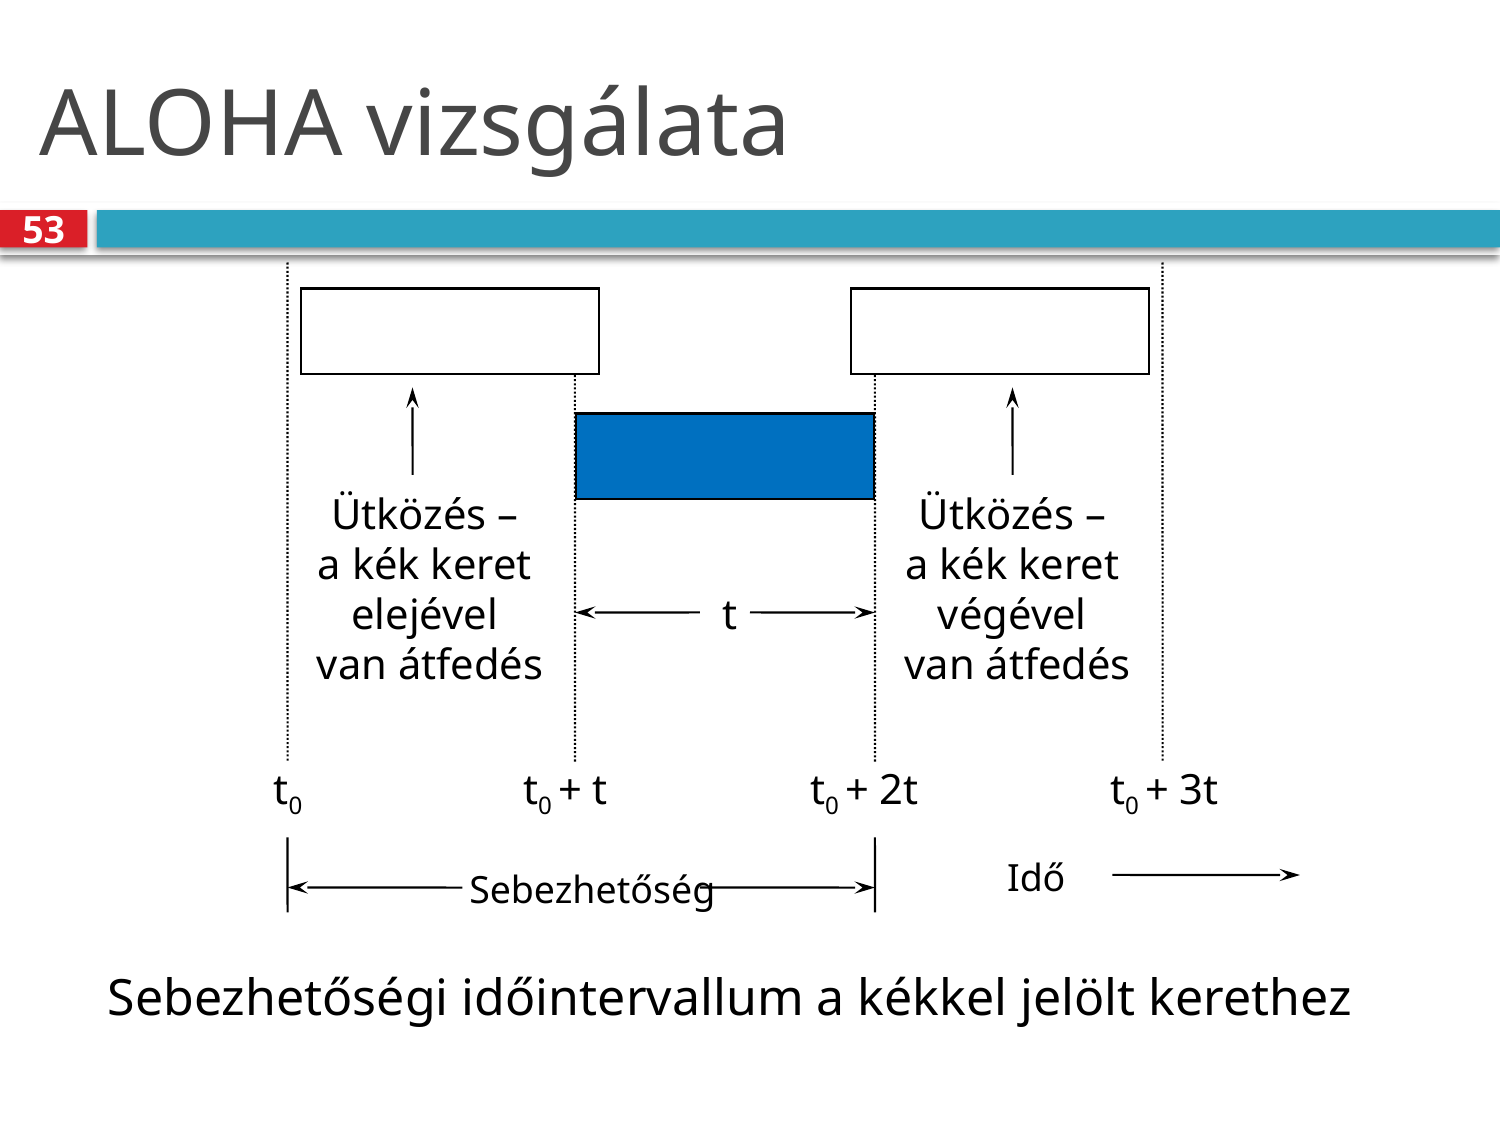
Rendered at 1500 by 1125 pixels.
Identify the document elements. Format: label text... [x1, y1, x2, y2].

title ALOHA vizsgálata [24, 37, 1475, 200]
text_box t0 + 2t [795, 754, 934, 827]
text_box [1006, 387, 1019, 409]
text_box [574, 606, 596, 619]
text_box Sebezhetőség [454, 858, 731, 919]
slide_number 53 [0, 206, 88, 257]
text_box Ütközés – a kék keret elejével van átfedés [301, 479, 559, 696]
text_box t0 [258, 754, 318, 827]
text_box Idő [992, 846, 1081, 907]
text_box [854, 606, 875, 619]
text_box [851, 288, 1149, 374]
text_box [1279, 868, 1300, 882]
text_box t0 + 3t [1095, 754, 1234, 827]
text_box t0 + t [508, 754, 623, 827]
text_box [576, 413, 874, 499]
text_box [287, 881, 309, 894]
text_box [406, 387, 419, 409]
text_box t [707, 580, 753, 646]
text_box Ütközés – a kék keret végével van átfedés [889, 479, 1147, 696]
text_box Sebezhetőségi időintervallum a kékkel jelölt kerethez [92, 957, 1369, 1034]
text_box [854, 881, 875, 894]
text_box [301, 288, 599, 374]
